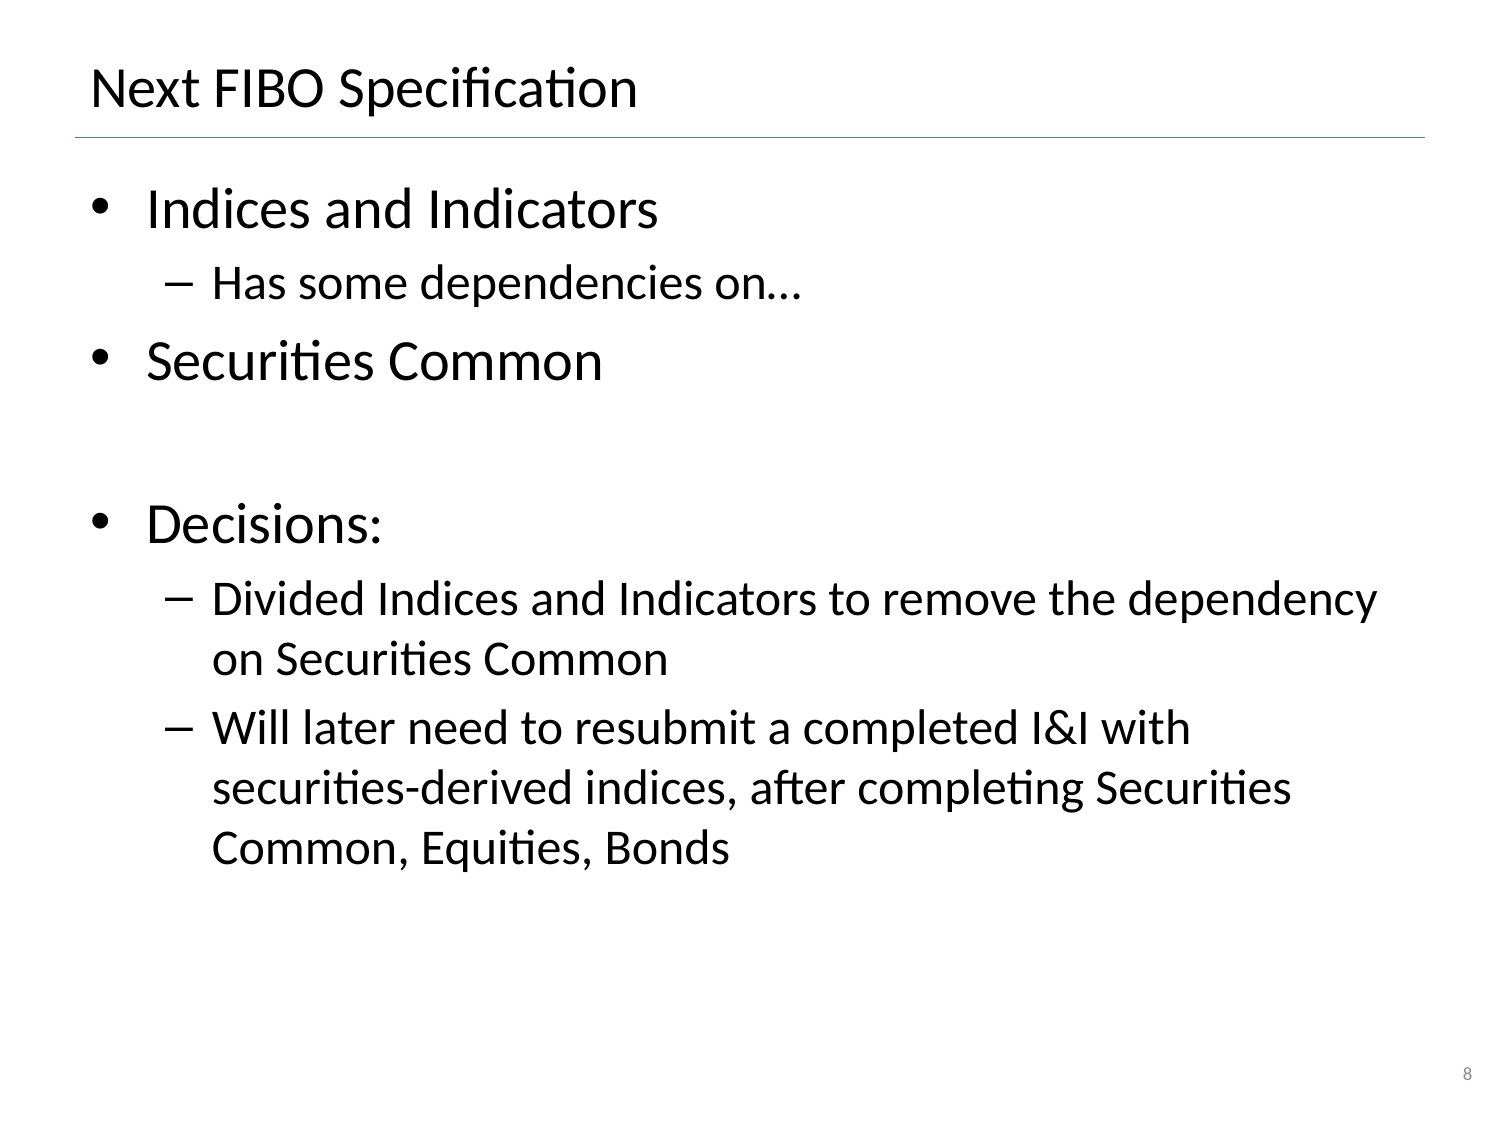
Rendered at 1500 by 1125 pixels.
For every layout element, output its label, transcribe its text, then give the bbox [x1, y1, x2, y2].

list Indices and Indicators Has some dependencies on… Securities Common Decisions: Divided Indices and Indicators to remove the dependency on Securities Common Will later need to resubmit a completed I&I with securities-derived indices, after completing Securities Common, Equities, Bonds [74, 162, 1426, 1101]
title Next FIBO Specification [74, 37, 1426, 131]
slide_number 8 [1425, 1042, 1488, 1103]
